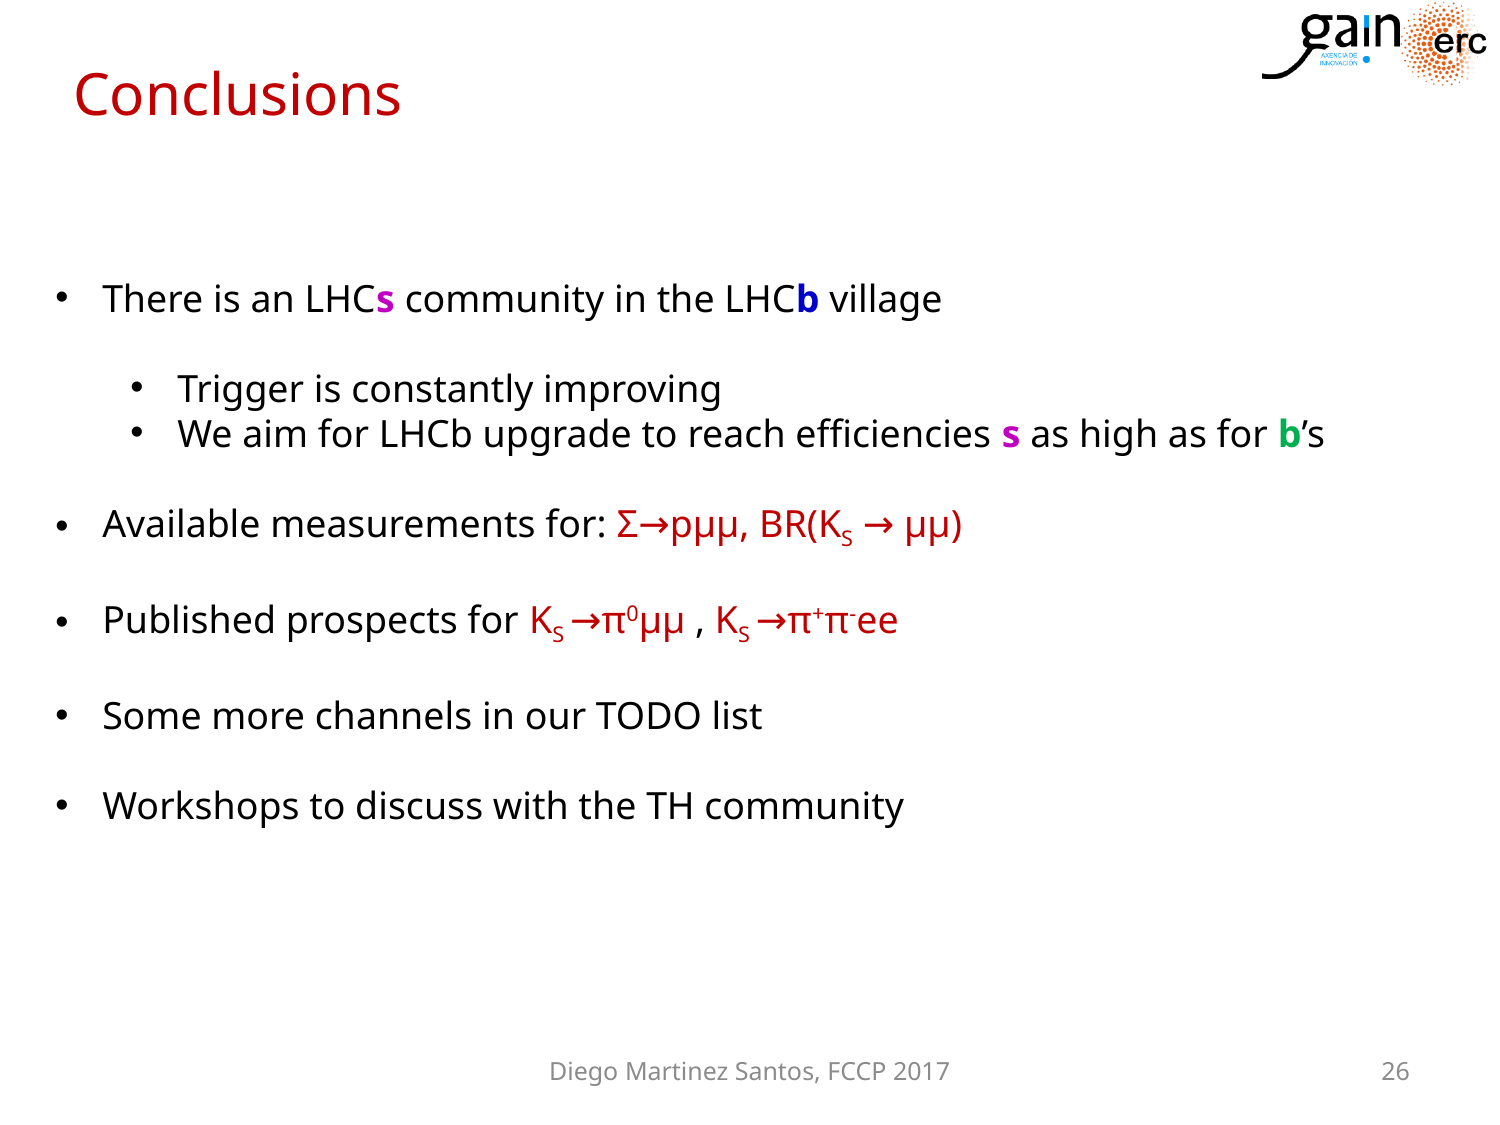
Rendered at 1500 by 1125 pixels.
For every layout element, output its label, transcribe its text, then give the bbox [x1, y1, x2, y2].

footer Diego Martinez Santos, FCCP 2017 [512, 1042, 988, 1103]
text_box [1262, 0, 1498, 91]
text_box There is an LHCs community in the LHCb village Trigger is constantly improving We aim for LHCb upgrade to reach efficiencies s as high as for b’s Available measurements for: Σ→pμμ, BR(KS → µµ) Published prospects for KS →π0μμ , KS →π+π-ee Some more channels in our TODO list Workshops to discuss with the TH community [40, 267, 1340, 925]
slide_number 26 [1074, 1042, 1425, 1103]
text_box Conclusions [58, 50, 417, 135]
